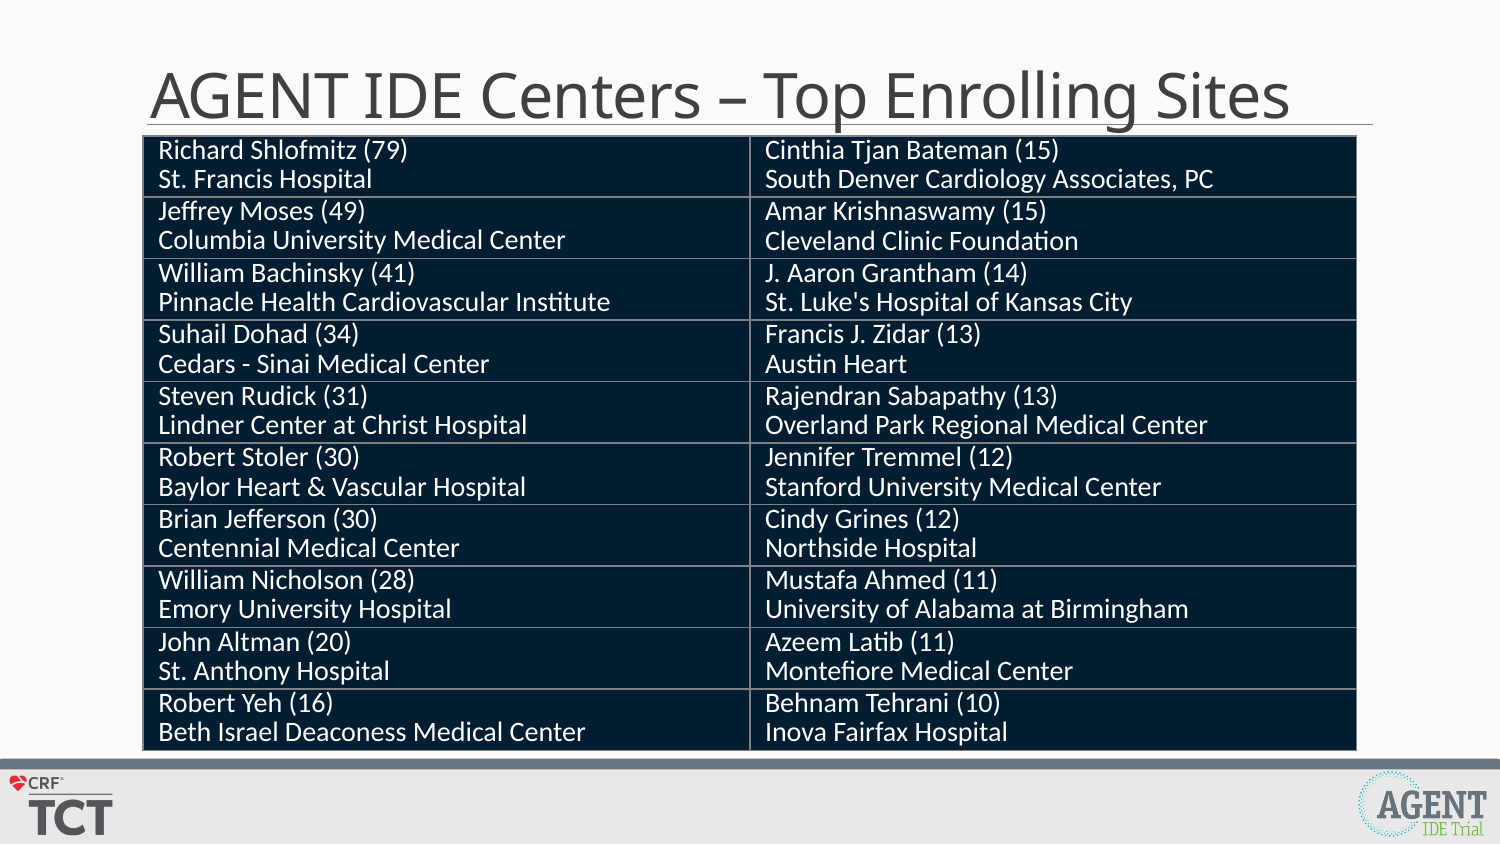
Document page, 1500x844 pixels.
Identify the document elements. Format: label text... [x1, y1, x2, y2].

table_cell Jeffrey Moses (49) Columbia University Medical Center [144, 198, 749, 258]
table_cell Jennifer Tremmel (12) Stanford University Medical Center [751, 444, 1356, 504]
title AGENT IDE Centers – Top Enrolling Sites [135, 35, 1373, 141]
table_cell Brian Jefferson (30) Centennial Medical Center [144, 505, 749, 565]
table_cell John Altman (20) St. Anthony Hospital [144, 628, 749, 688]
table_header Richard Shlofmitz (79) St. Francis Hospital [144, 137, 749, 196]
table_cell Robert Stoler (30) Baylor Heart & Vascular Hospital [144, 444, 749, 504]
table_header Cinthia Tjan Bateman (15) South Denver Cardiology Associates, PC [751, 137, 1356, 196]
table_cell Suhail Dohad (34) Cedars - Sinai Medical Center [144, 321, 749, 381]
table_cell Francis J. Zidar (13) Austin Heart [751, 321, 1356, 381]
table_cell William Nicholson (28) Emory University Hospital [144, 567, 749, 627]
table_cell Robert Yeh (16) Beth Israel Deaconess Medical Center [144, 690, 749, 750]
table_cell Steven Rudick (31) Lindner Center at Christ Hospital [144, 382, 749, 442]
table_cell J. Aaron Grantham (14) St. Luke's Hospital of Kansas City [751, 259, 1356, 319]
table_cell Mustafa Ahmed (11) University of Alabama at Birmingham [751, 567, 1356, 627]
table_cell Cindy Grines (12) Northside Hospital [751, 505, 1356, 565]
table_cell Amar Krishnaswamy (15) Cleveland Clinic Foundation [751, 198, 1356, 258]
picture [1355, 769, 1491, 842]
table_cell Behnam Tehrani (10) Inova Fairfax Hospital [751, 690, 1356, 750]
table_cell Rajendran Sabapathy (13) Overland Park Regional Medical Center [751, 382, 1356, 442]
table_cell Azeem Latib (11) Montefiore Medical Center [751, 628, 1356, 688]
picture [9, 775, 113, 836]
table_cell William Bachinsky (41) Pinnacle Health Cardiovascular Institute [144, 259, 749, 319]
